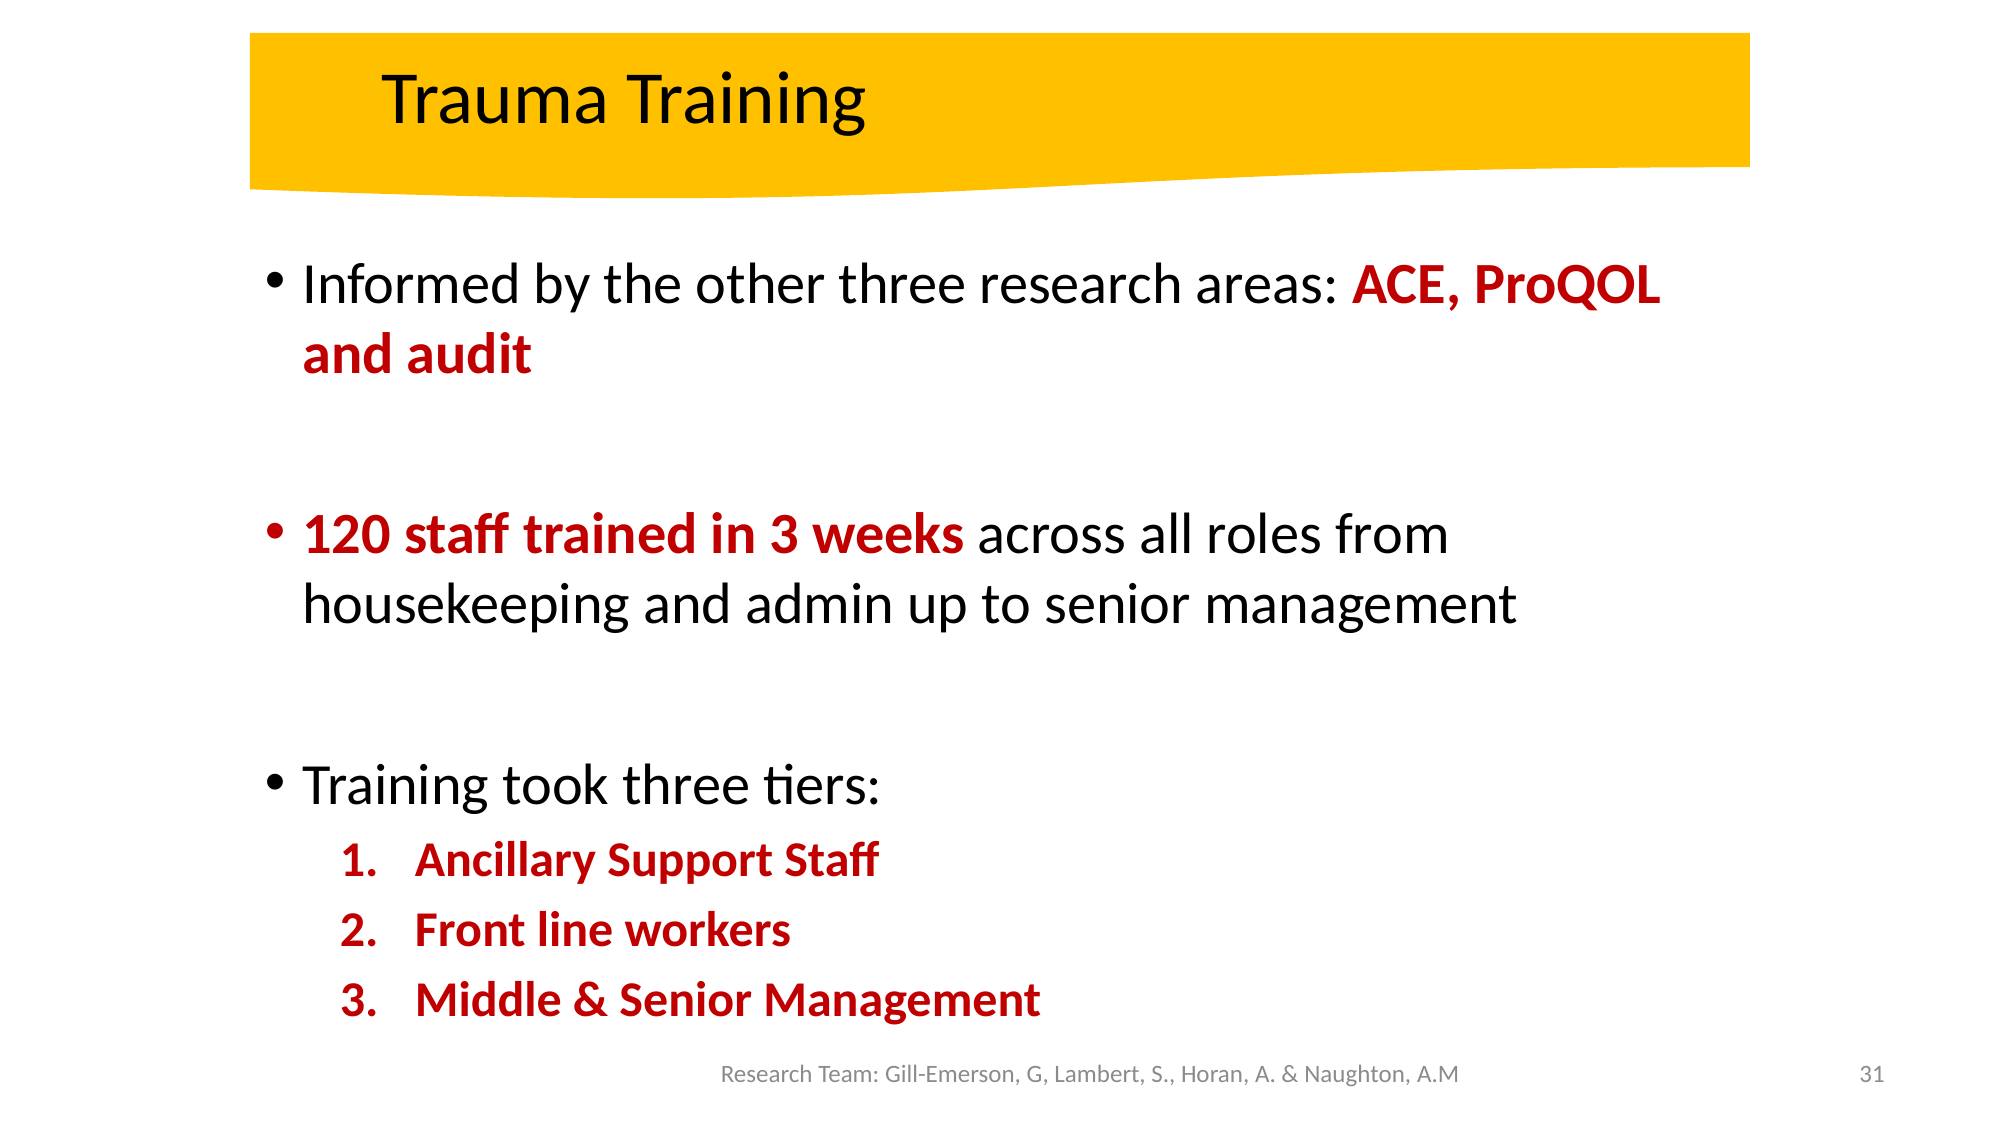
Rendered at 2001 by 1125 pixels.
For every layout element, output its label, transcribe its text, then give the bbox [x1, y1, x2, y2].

slide_number 31 [1482, 1042, 1900, 1103]
text_box [247, 30, 1752, 201]
footer Research Team: Gill-Emerson, G, Lambert, S., Horan, A. & Naughton, A.M [699, 1042, 1482, 1103]
list Informed by the other three research areas: ACE, ProQOL and audit 120 staff trained in 3 weeks across all roles from housekeeping and admin up to senior management Training took three tiers: Ancillary Support Staff Front line workers Middle & Senior Management [99, 237, 1750, 1063]
text_box Trauma Training [366, 41, 1725, 147]
